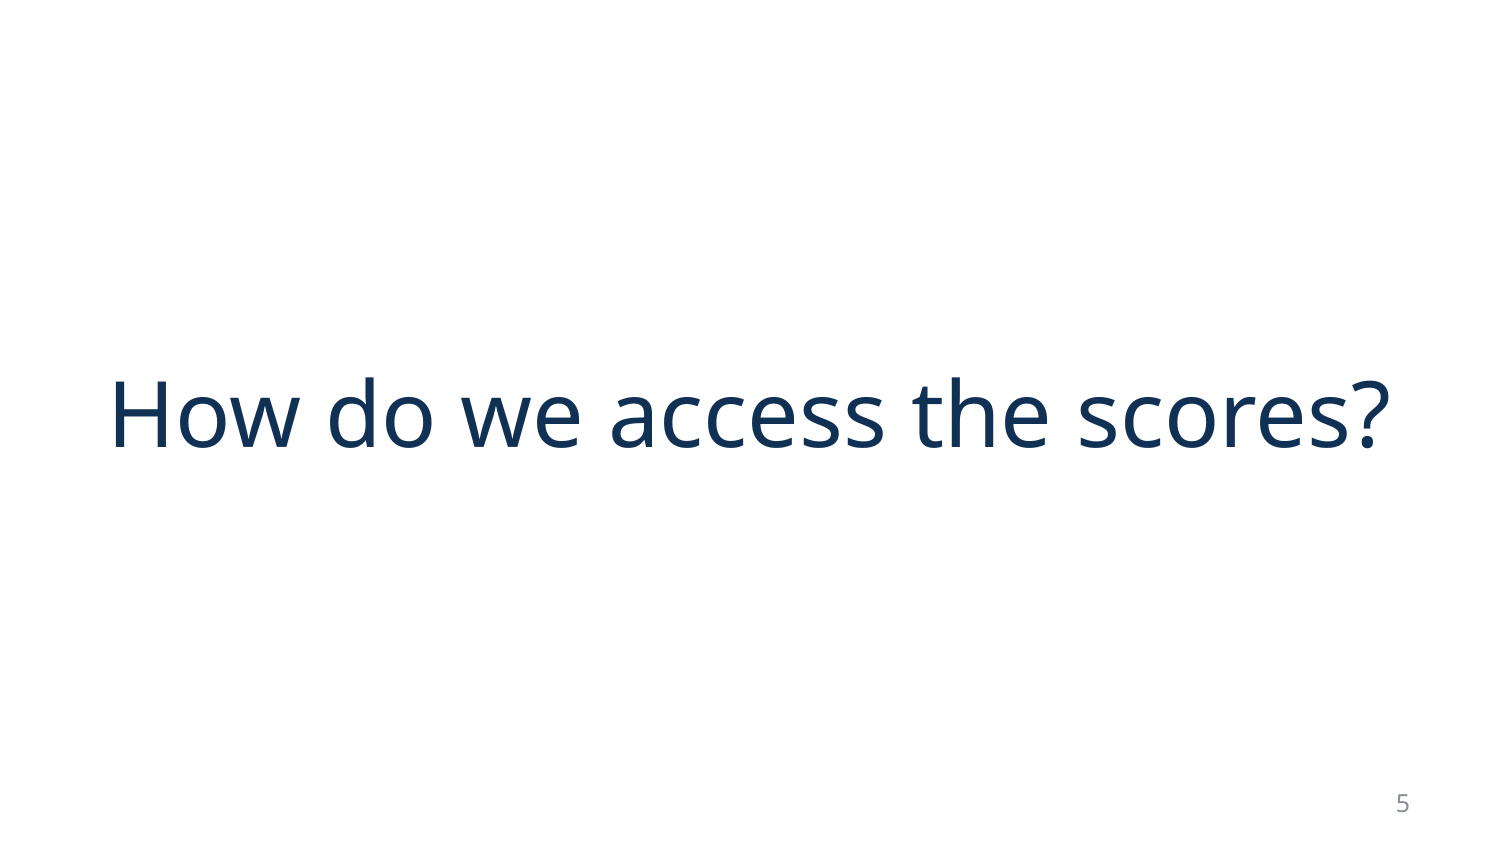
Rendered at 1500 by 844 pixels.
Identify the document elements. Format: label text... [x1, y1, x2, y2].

title How do we access the scores? [75, 340, 1425, 482]
slide_number 5 [1074, 782, 1425, 827]
